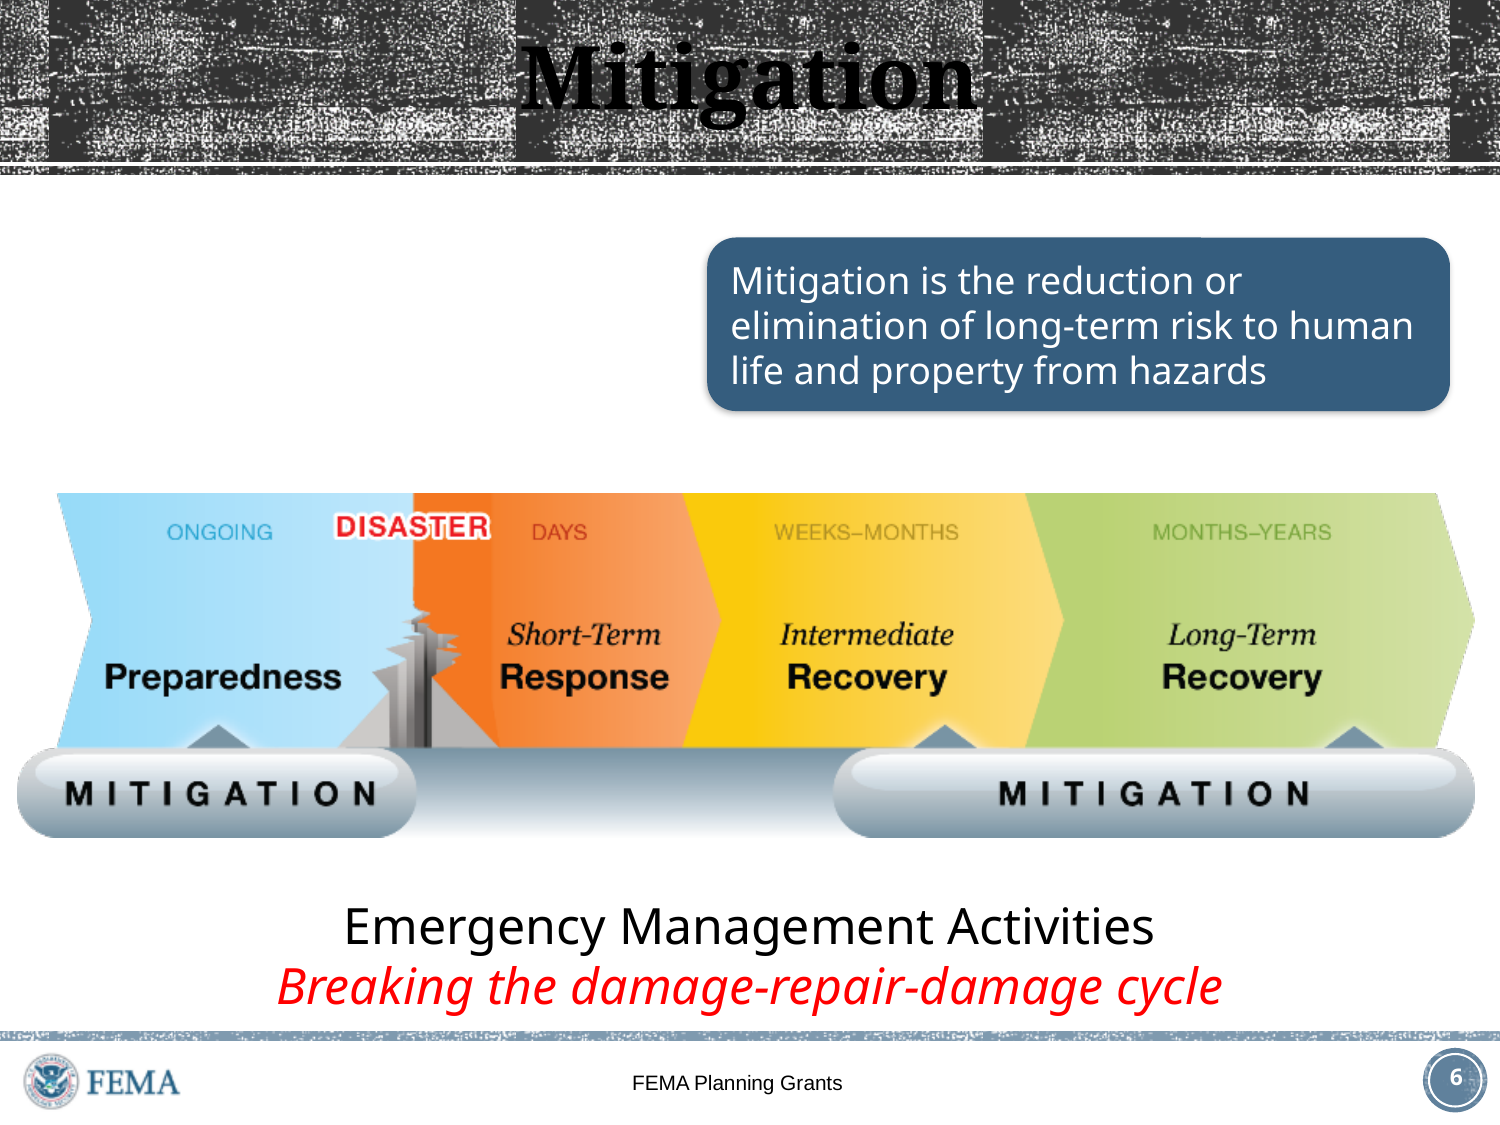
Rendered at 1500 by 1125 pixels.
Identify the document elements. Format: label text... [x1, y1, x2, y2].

text_box Mitigation is the reduction or elimination of long-term risk to human life and property from hazards [706, 236, 1452, 413]
footer FEMA Planning Grants [474, 1052, 1000, 1113]
text_box Emergency Management Activities Breaking the damage-repair-damage cycle [261, 886, 1239, 1022]
title Mitigation [24, 12, 1475, 150]
slide_number 5 [1417, 1045, 1497, 1112]
picture [17, 493, 1475, 838]
picture [19, 1050, 182, 1113]
